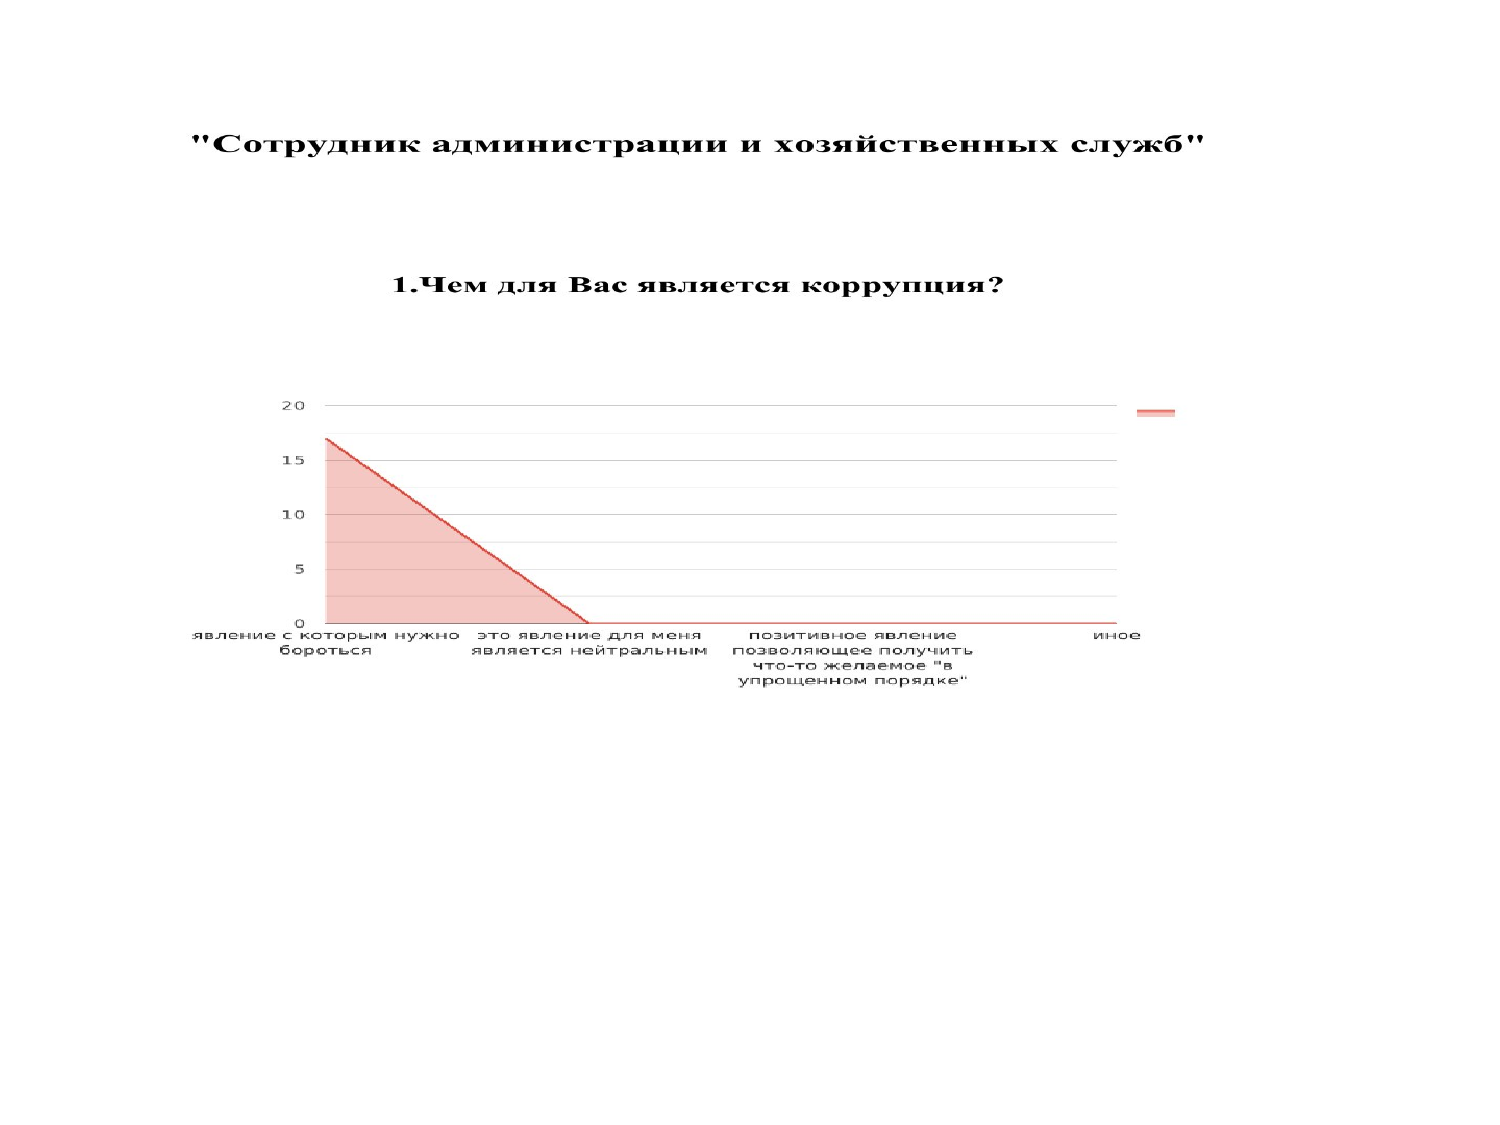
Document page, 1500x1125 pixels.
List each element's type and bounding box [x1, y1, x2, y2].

picture [70, 58, 1311, 1102]
